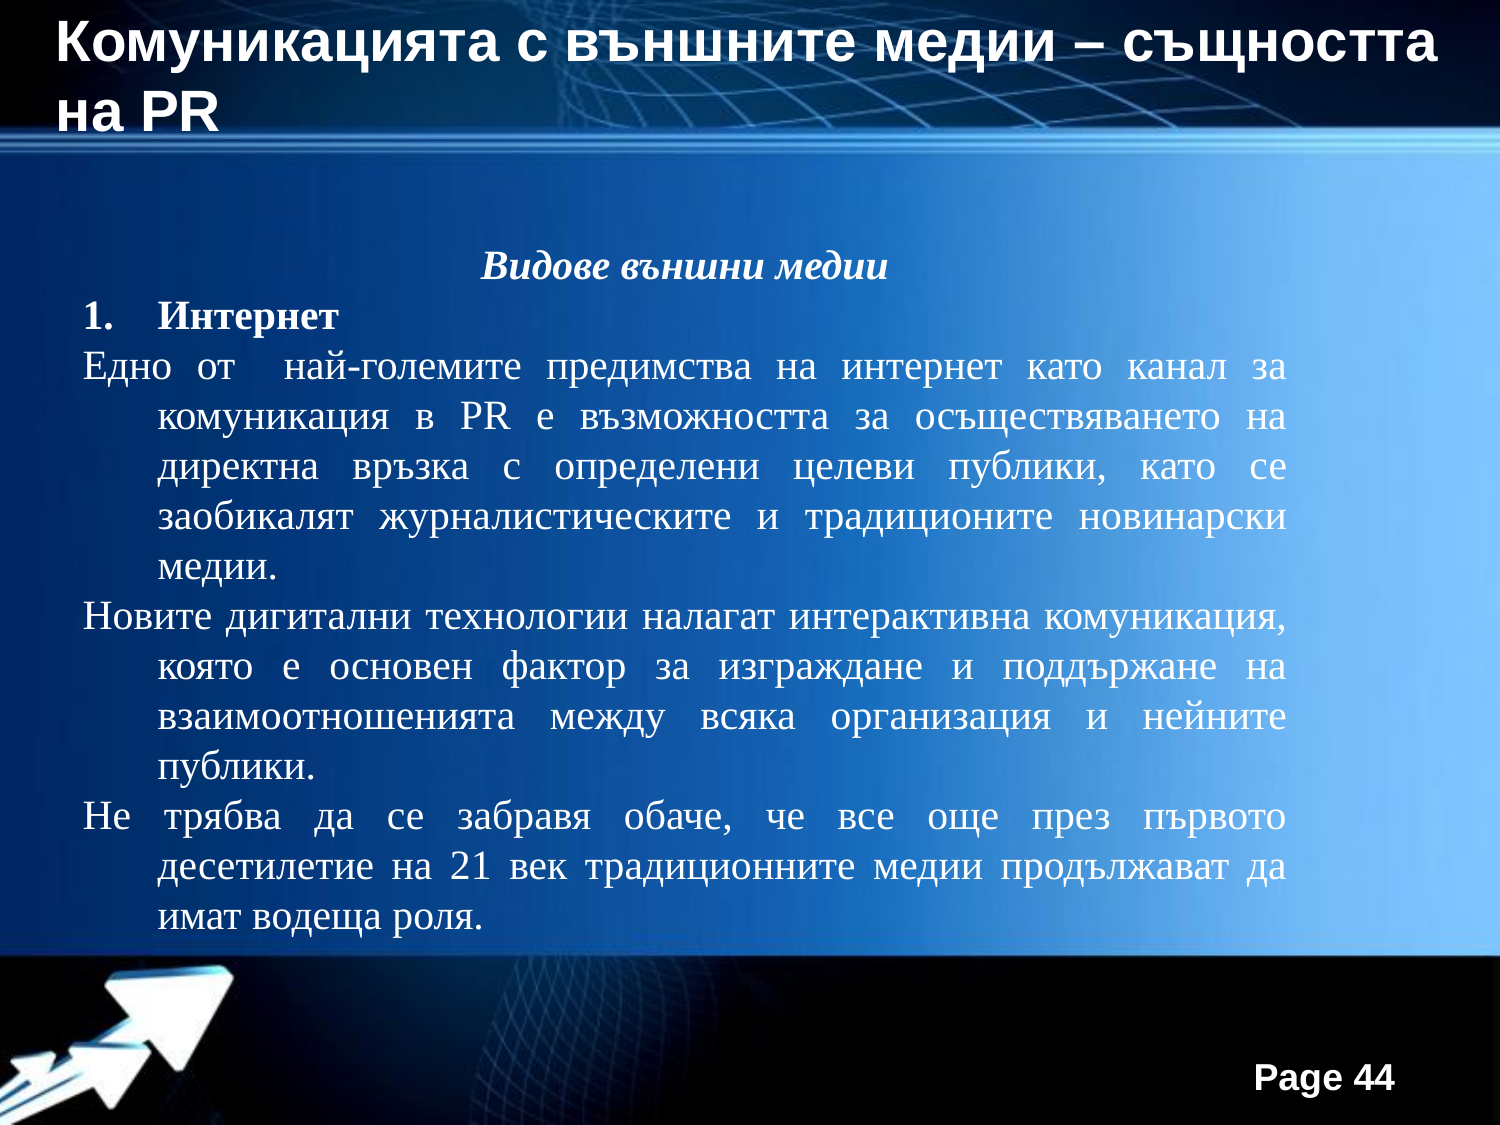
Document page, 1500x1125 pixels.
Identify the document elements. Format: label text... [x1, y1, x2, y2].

text_box Видове външни медии Интернет Едно от най-големите предимства на интернет като канал за комуникация в PR е възможността за осъществяването на директна връзка с определени целеви публики, като се заобикалят журналистическите и традиционите новинарски медии. Новите дигитални технологии налагат интерактивна комуникация, която е основен фактор за изграждане и поддържане на взаимоотношенията между всяка организация и нейните публики. Не трябва да се забравя обаче, че все още през първото десетилетие на 21 век традиционните медии продължават да имат водеща роля. [53, 208, 1317, 917]
picture [0, 0, 1500, 1125]
text_box Комуникацията с външните медии – същността на PR [41, 0, 1471, 151]
